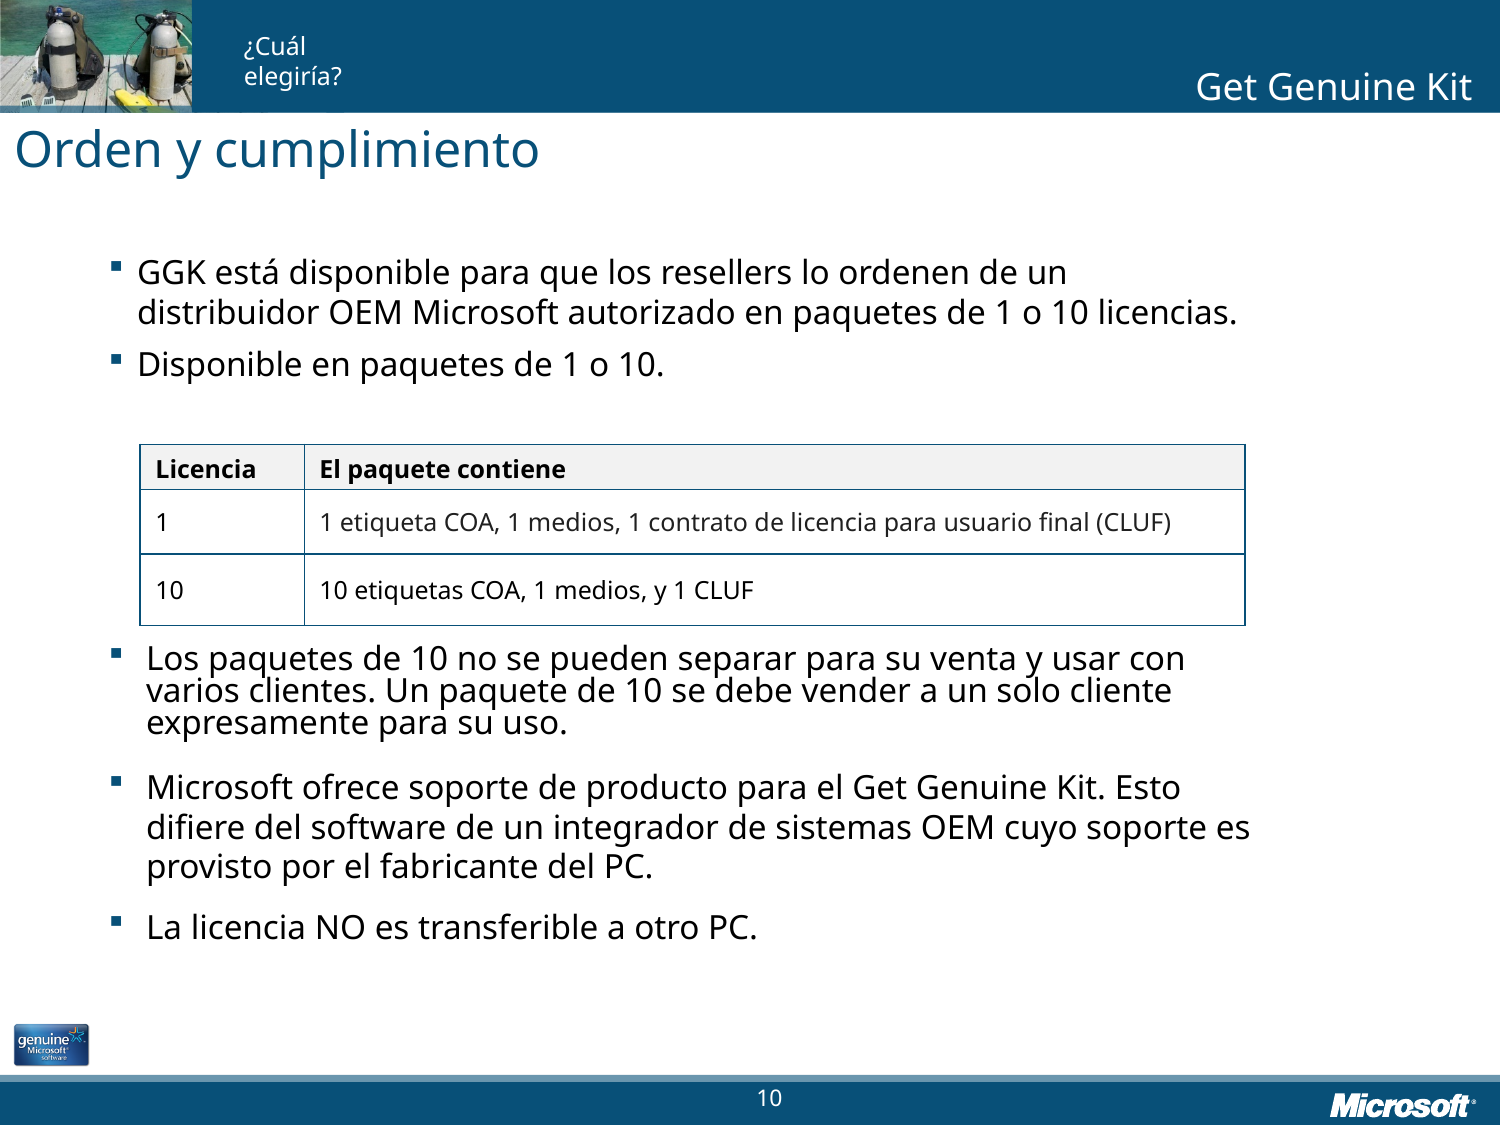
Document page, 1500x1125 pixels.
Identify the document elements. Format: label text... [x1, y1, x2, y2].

table_cell 1 etiqueta COA, 1 medios, 1 contrato de licencia para usuario final (CLUF) [305, 490, 1244, 553]
text_box GGK está disponible para que los resellers lo ordenen de un distribuidor OEM Microsoft autorizado en paquetes de 1 o 10 licencias. Disponible en paquetes de 1 o 10. Los paquetes de 10 no se pueden separar para su venta y usar con varios clientes. Un paquete de 10 se debe vender a un solo cliente expresamente para su uso. Microsoft ofrece soporte de producto para el Get Genuine Kit. Esto difiere del software de un integrador de sistemas OEM cuyo soporte es provisto por el fabricante del PC. La licencia NO es transferible a otro PC. [93, 243, 1276, 954]
table_header Licencia [141, 445, 304, 489]
picture [13, 1023, 90, 1067]
table_cell 1 [141, 490, 304, 553]
picture [0, 0, 191, 91]
text_box Orden y cumplimiento [0, 91, 1350, 205]
text_box 10 [602, 1076, 937, 1125]
table_header El paquete contiene [305, 445, 1244, 489]
table_cell 10 [141, 555, 304, 625]
table_cell 10 etiquetas COA, 1 medios, y 1 CLUF [305, 555, 1244, 625]
